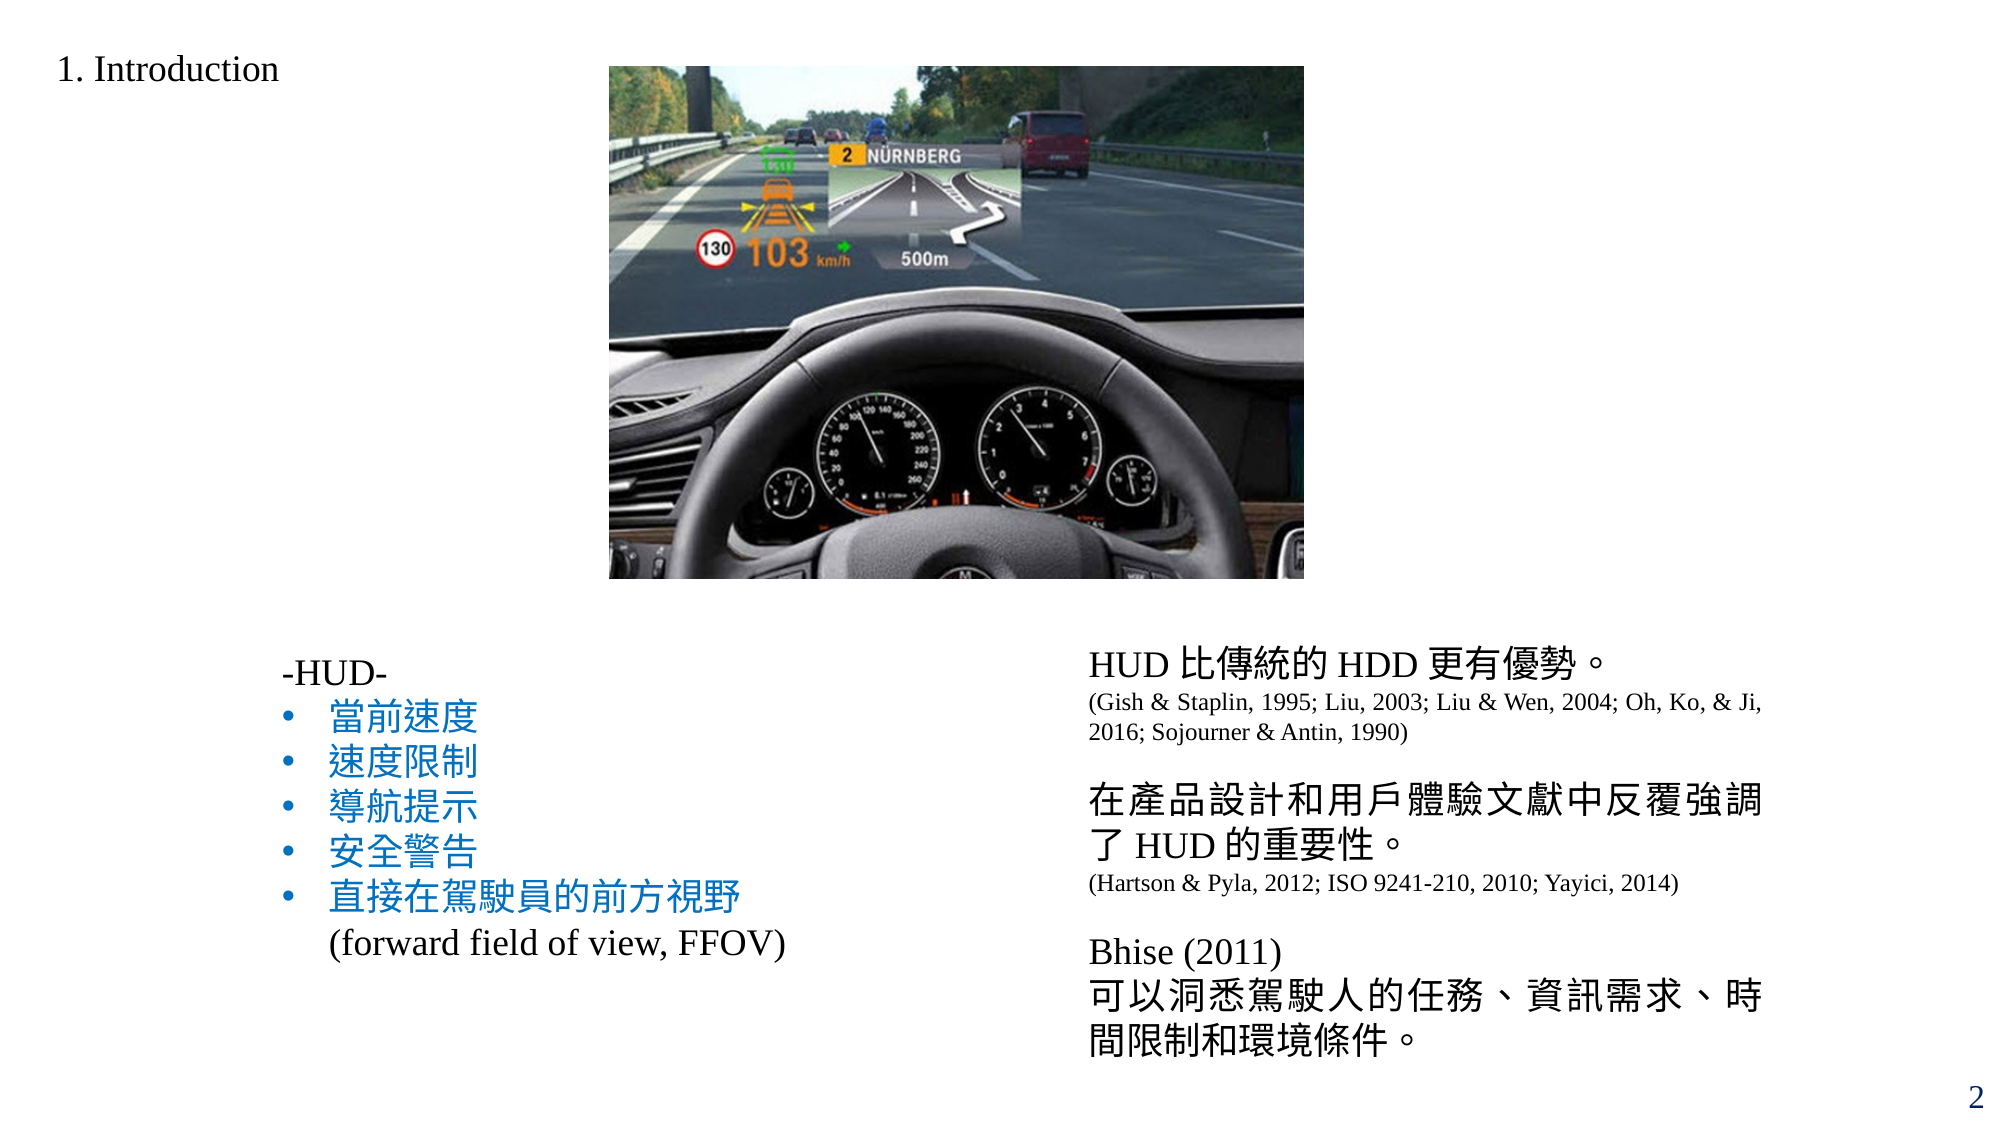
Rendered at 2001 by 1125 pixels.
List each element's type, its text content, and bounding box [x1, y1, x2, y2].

picture [609, 66, 1304, 579]
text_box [1073, 633, 1778, 1072]
slide_number 2 [1550, 1065, 2000, 1125]
text_box 1. Introduction [41, 36, 295, 97]
text_box -HUD- 當前速度 速度限制 導航提示 安全警告 直接在駕駛員的前方視野 (forward field of view, FFOV) [267, 640, 802, 971]
